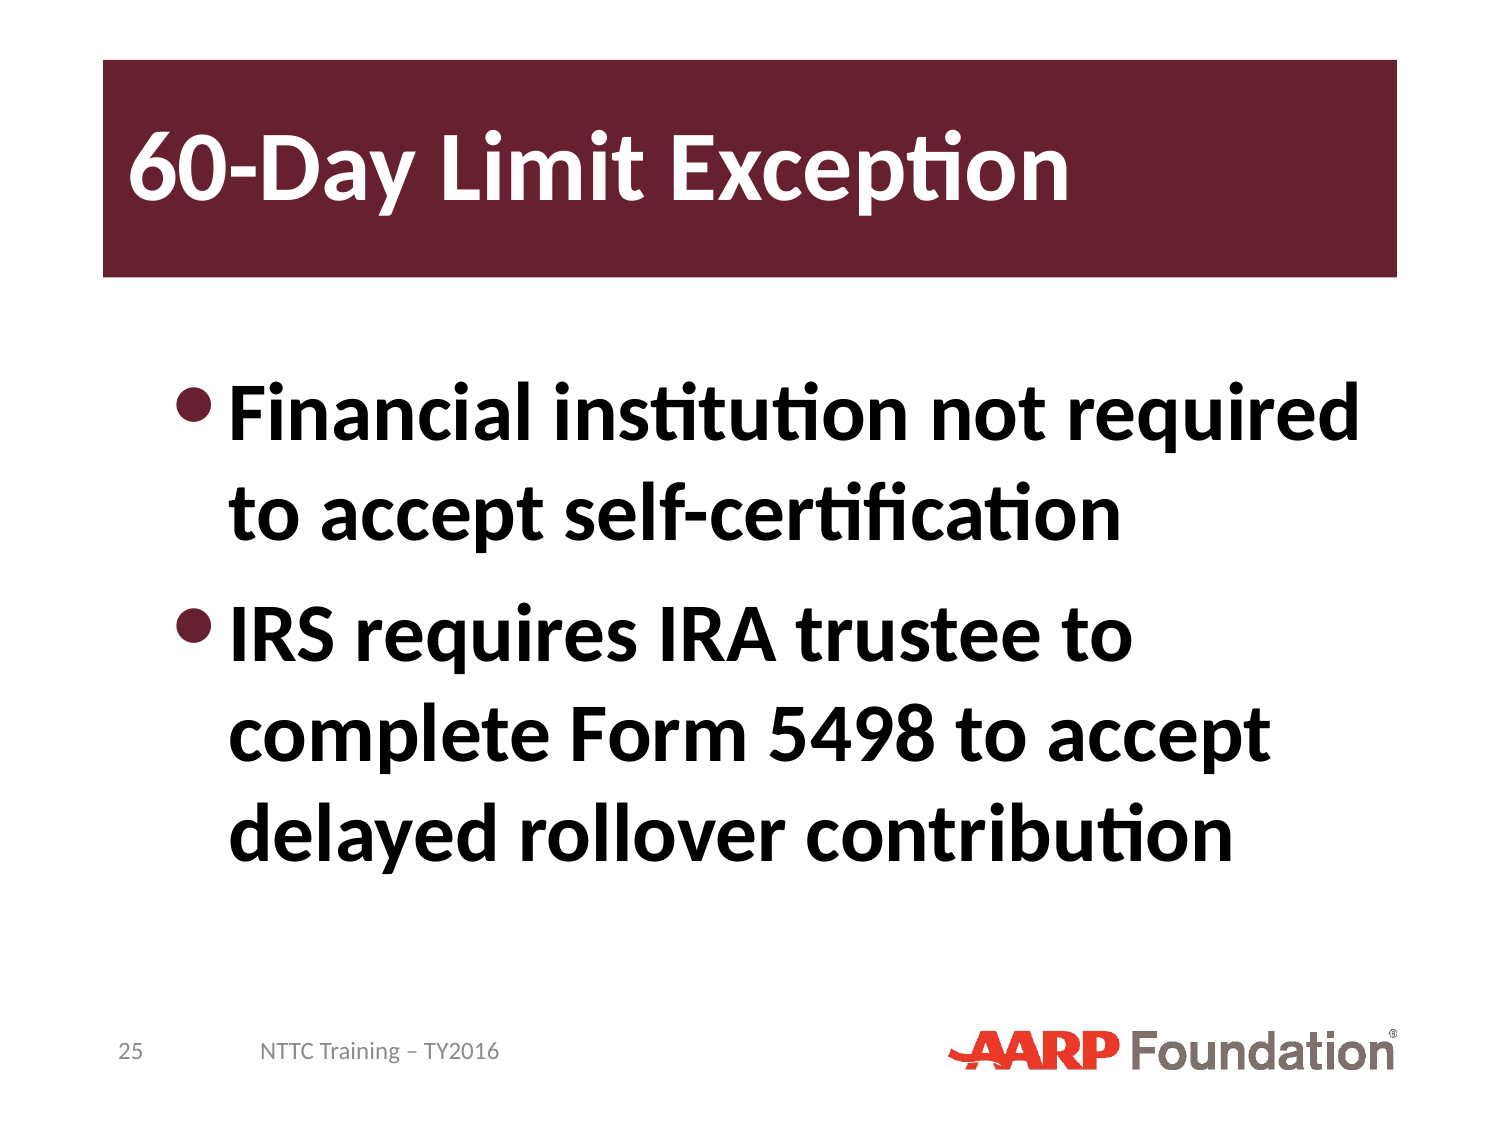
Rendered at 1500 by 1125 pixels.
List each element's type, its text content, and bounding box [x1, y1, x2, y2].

picture [948, 1029, 1397, 1070]
slide_number 25 [103, 1019, 208, 1080]
list Financial institution not required to accept self-certification IRS requires IRA trustee to complete Form 5498 to accept delayed rollover contribution [156, 350, 1394, 988]
footer NTTC Training – TY2016 [245, 1019, 812, 1080]
title 60-Day Limit Exception [103, 59, 1397, 278]
